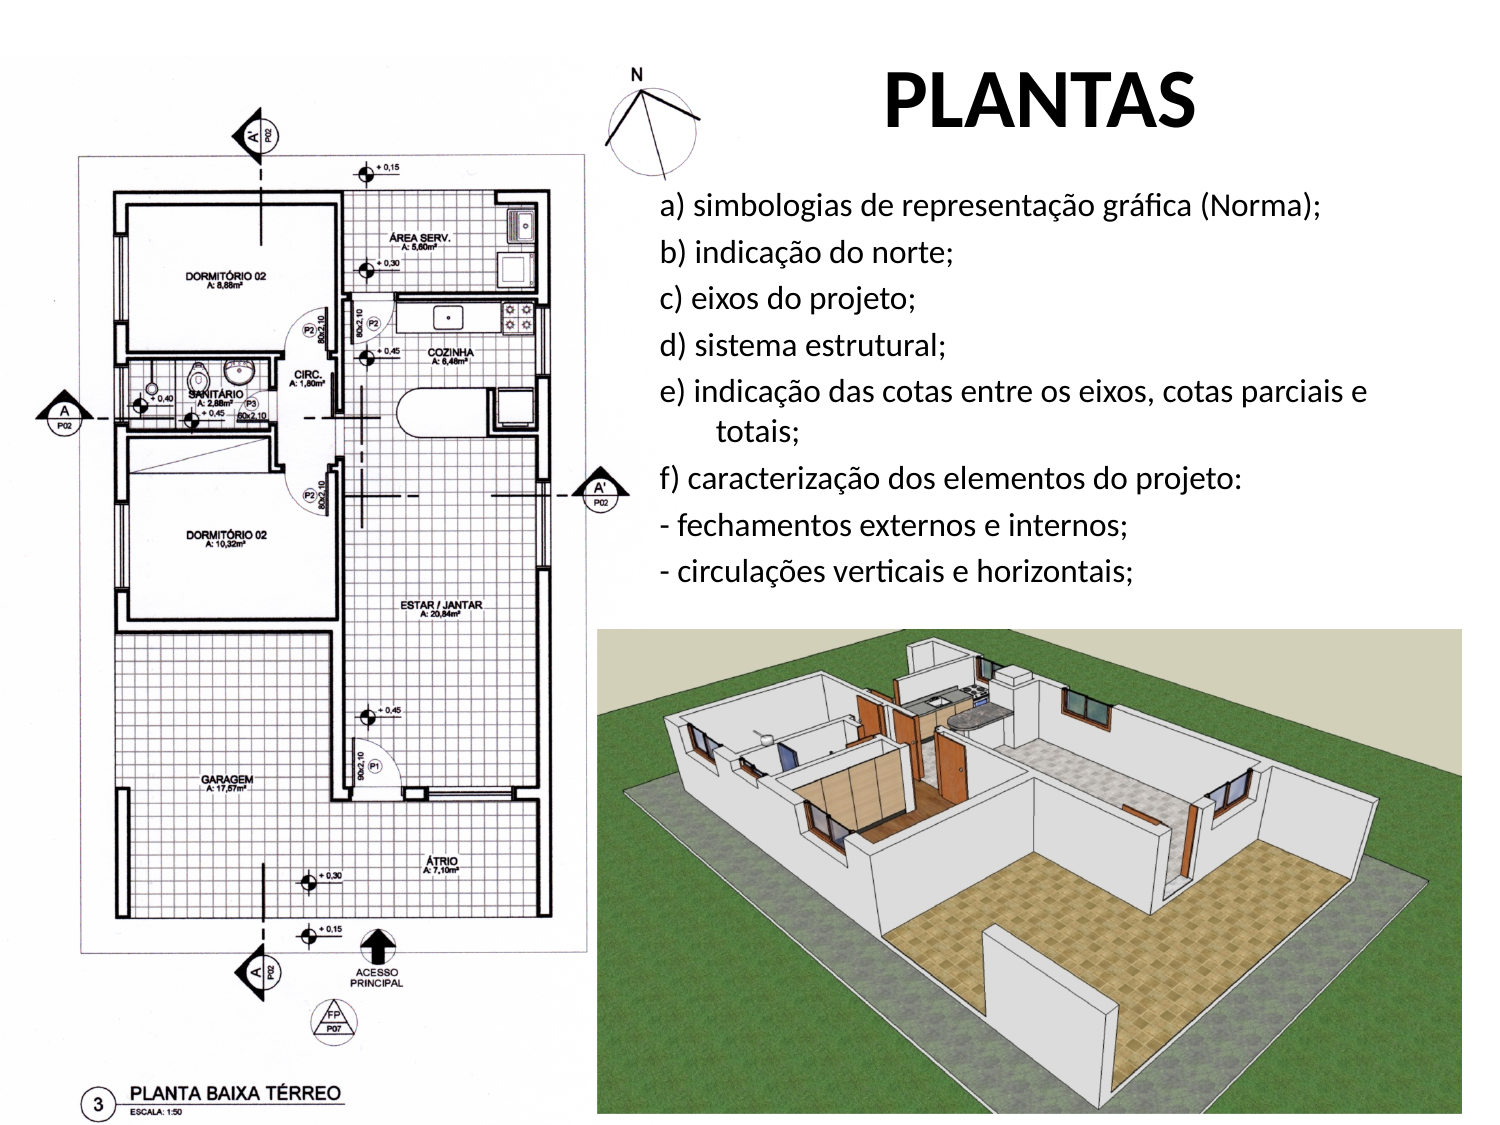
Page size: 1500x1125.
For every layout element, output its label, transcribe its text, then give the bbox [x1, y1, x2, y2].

list a) simbologias de representação gráfica (Norma); b) indicação do norte; c) eixos do projeto; d) sistema estrutural; e) indicação das cotas entre os eixos, cotas parciais e totais; f) caracterização dos elementos do projeto: - fechamentos externos e internos; - circulações verticais e horizontais; [749, 175, 1465, 563]
title PLANTAS [820, 35, 1261, 153]
picture [0, 56, 1462, 1125]
